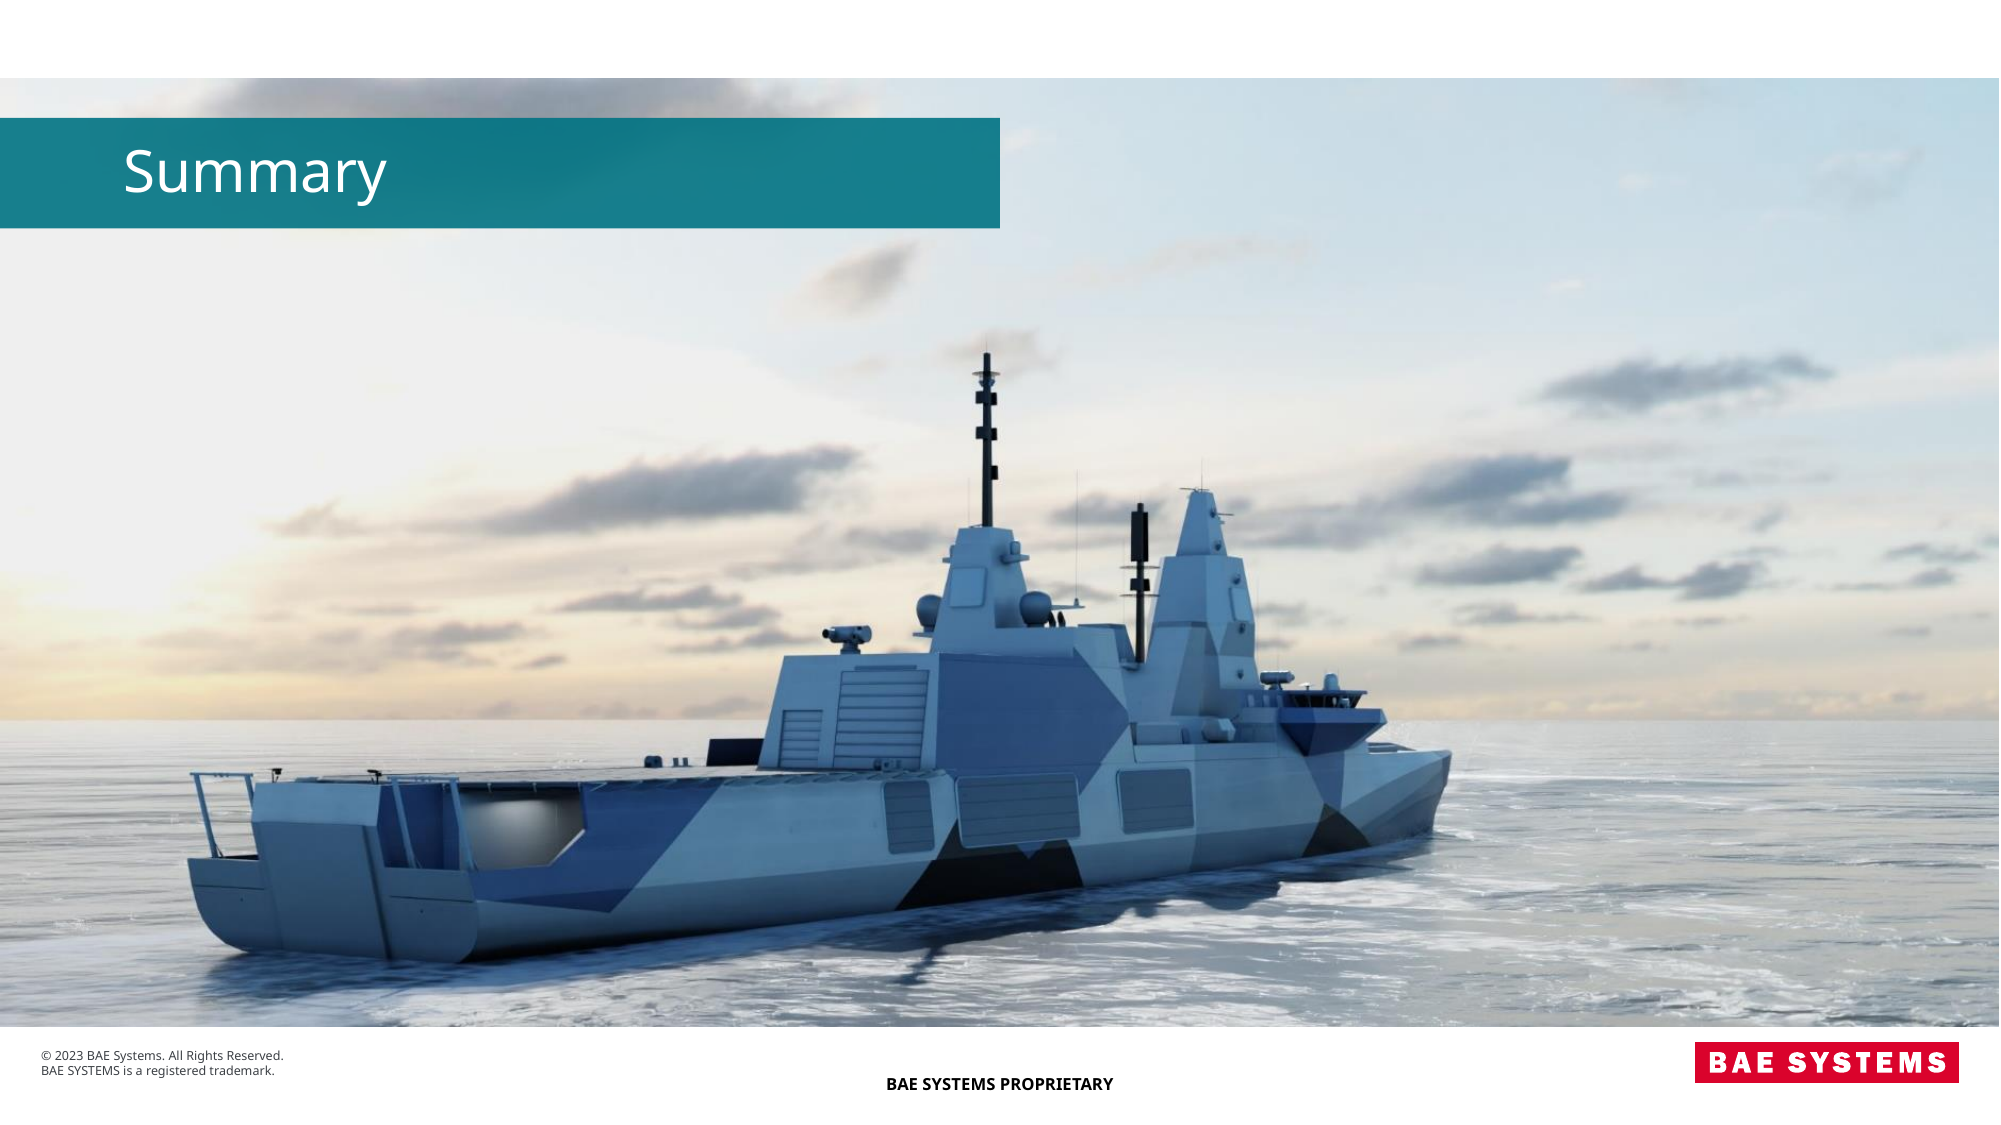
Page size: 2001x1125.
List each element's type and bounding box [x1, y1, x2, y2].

picture [0, 78, 1999, 1027]
